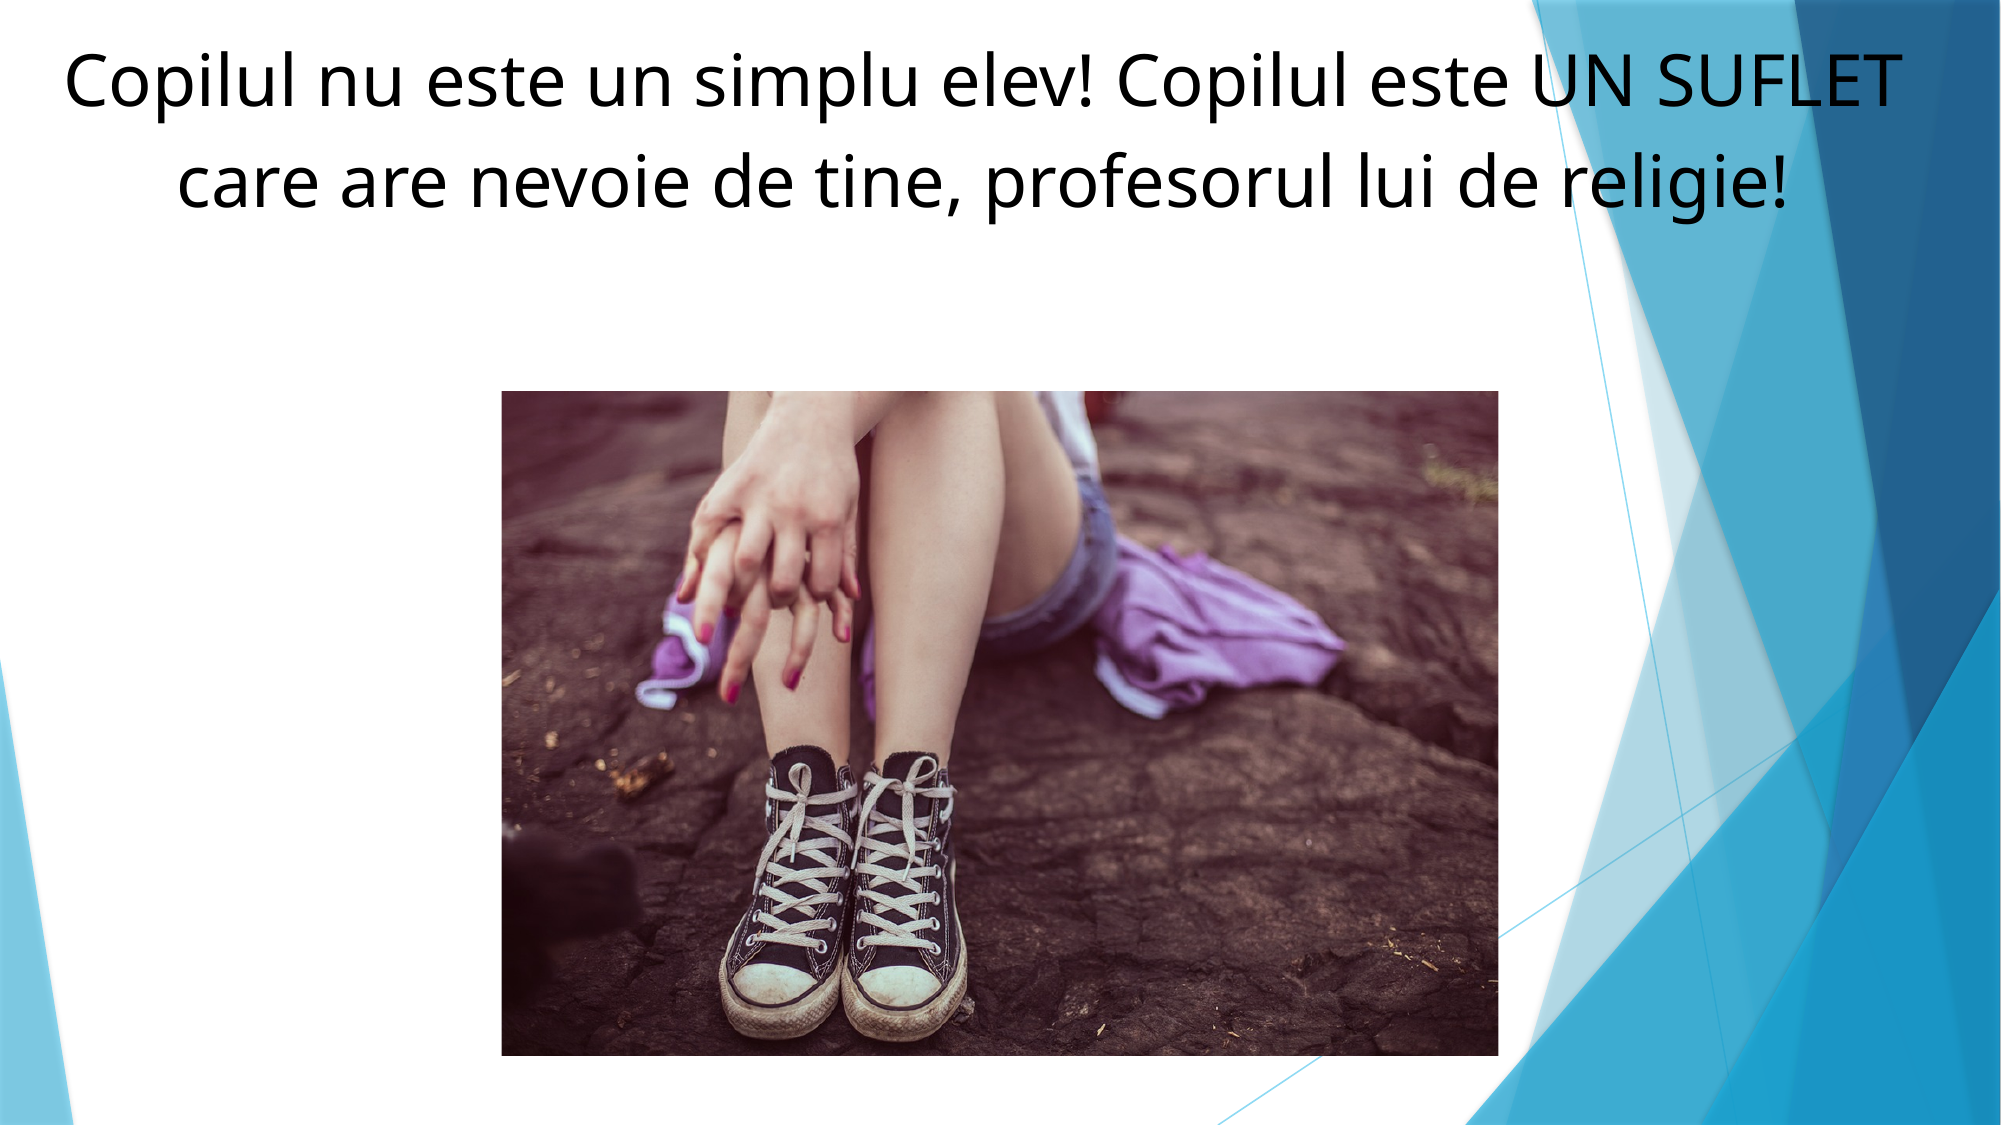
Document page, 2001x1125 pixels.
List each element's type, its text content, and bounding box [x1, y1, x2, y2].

text_box Copilul nu este un simplu elev! Copilul este UN SUFLET care are nevoie de tine, profesorul lui de religie! [37, 19, 1931, 222]
text_box [501, 391, 1499, 1056]
